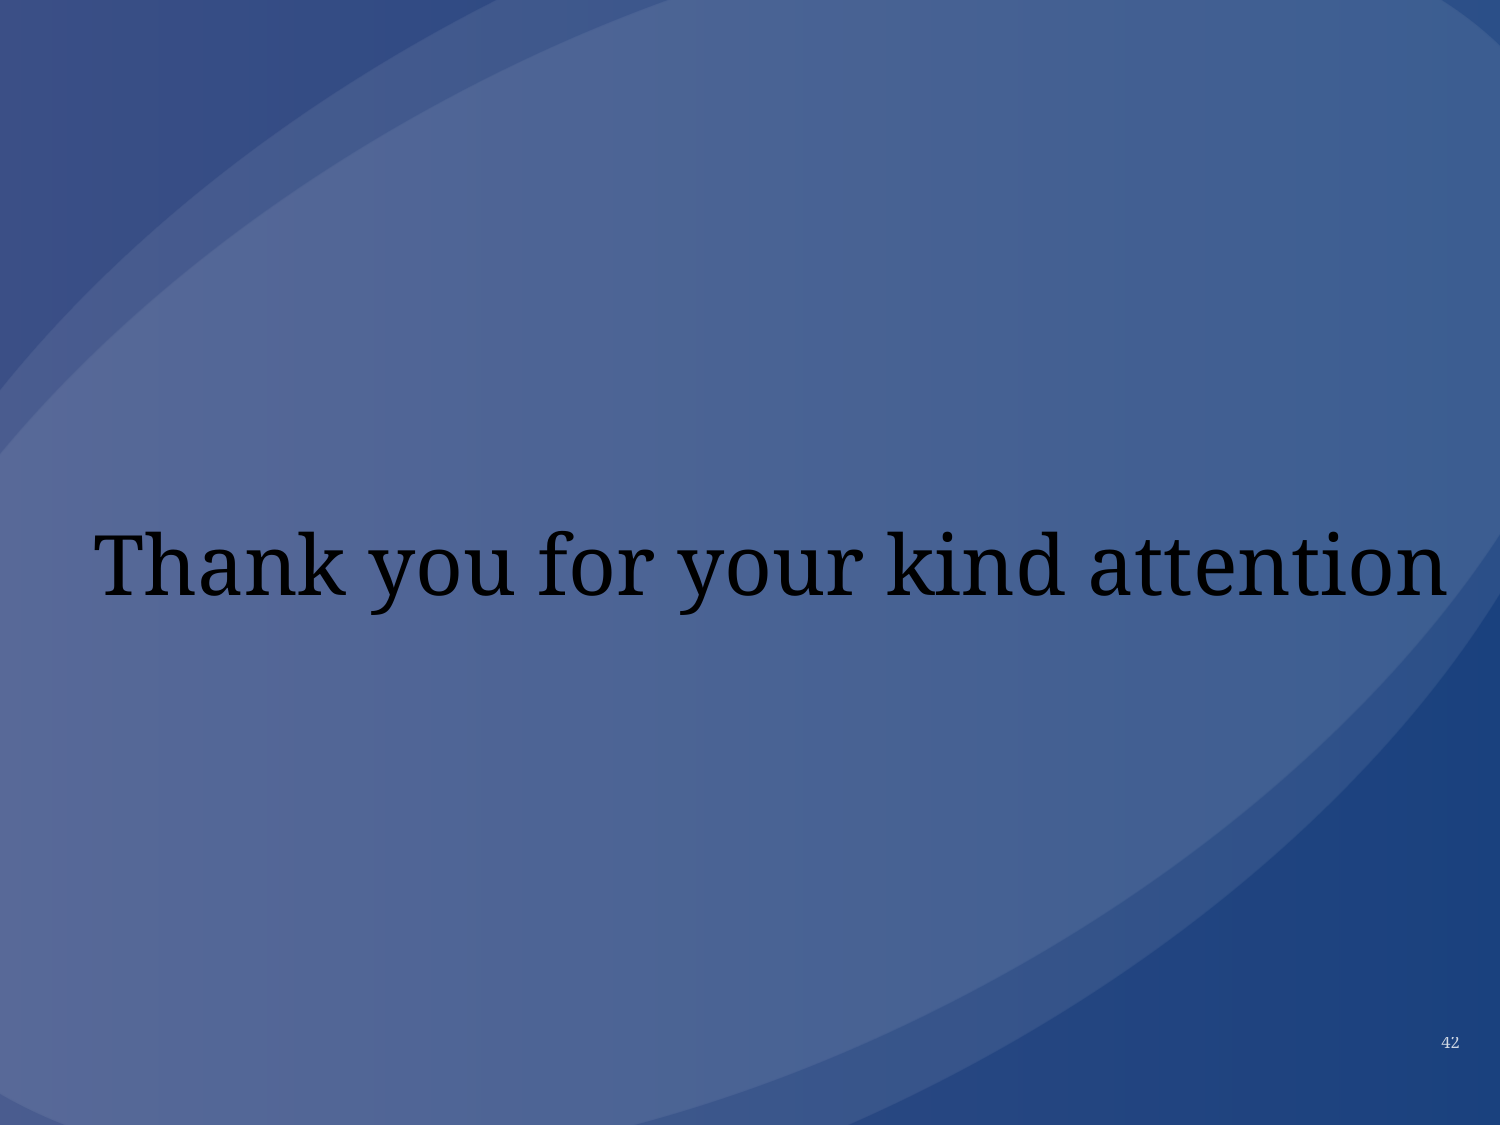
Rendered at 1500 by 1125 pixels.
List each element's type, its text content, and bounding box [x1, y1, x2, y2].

slide_number 42 [1387, 1025, 1475, 1063]
list Thank you for your kind attention [0, 0, 1500, 1125]
